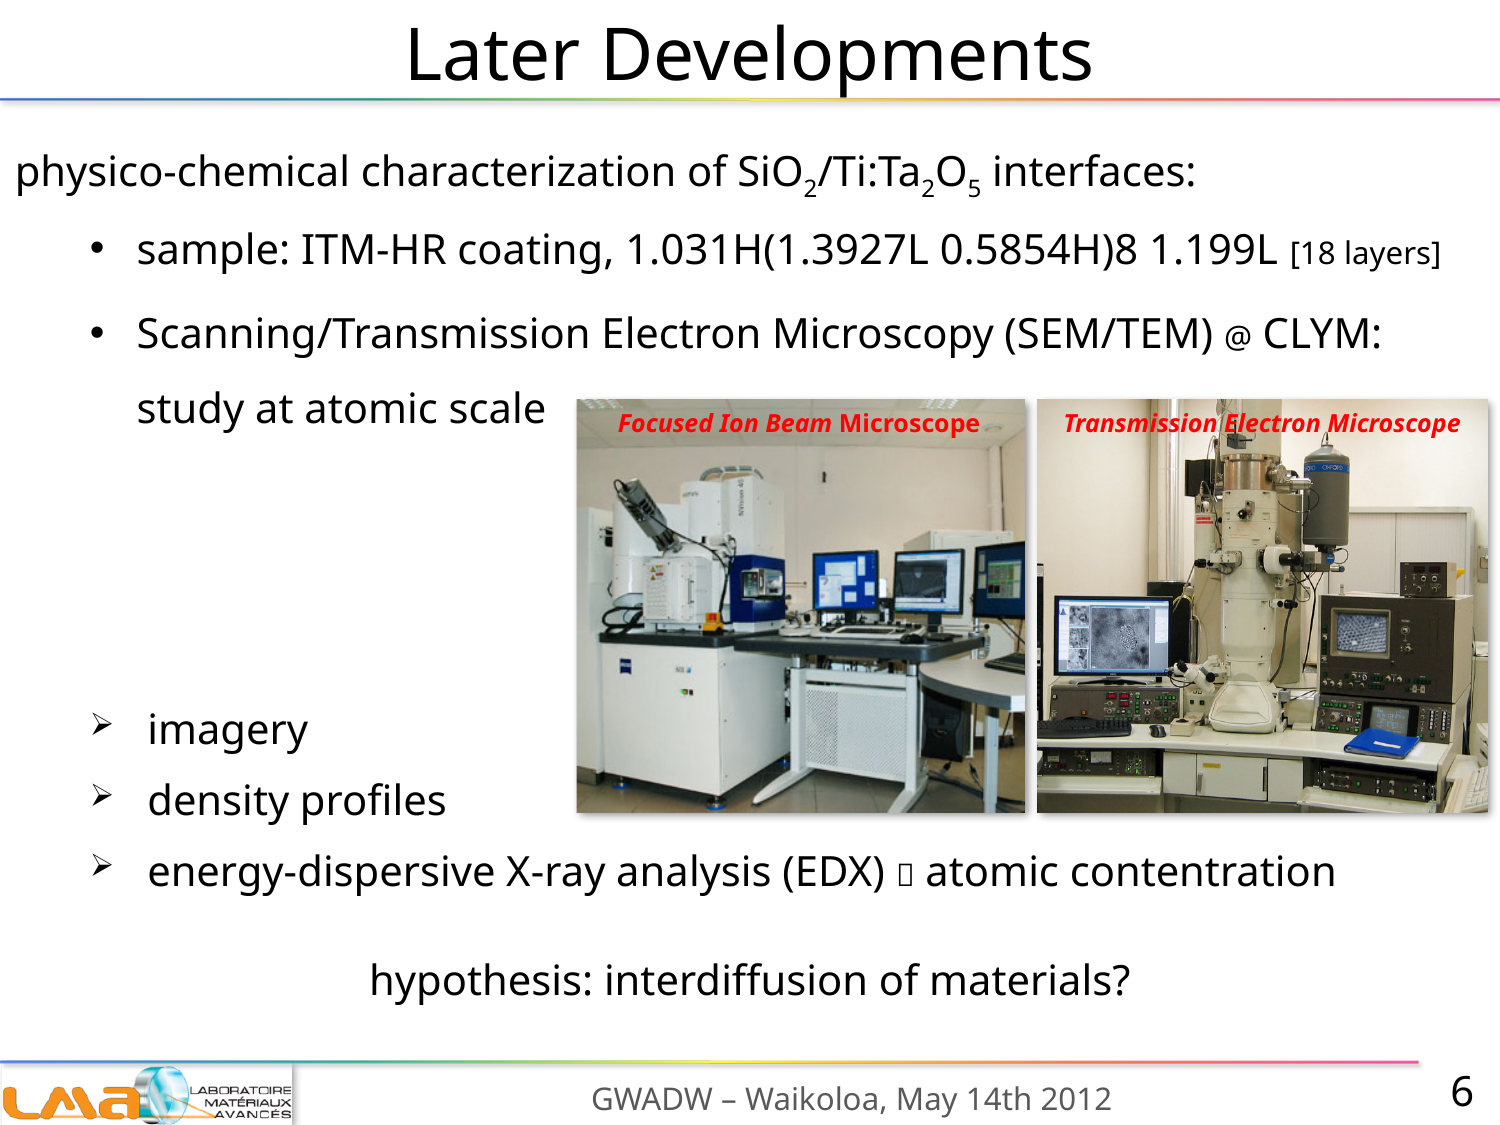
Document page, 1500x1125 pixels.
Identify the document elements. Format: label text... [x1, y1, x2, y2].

text_box Later Developments [0, 0, 1500, 90]
text_box GWADW – Waikoloa, May 14th 2012 [296, 1084, 1425, 1125]
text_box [0, 274, 1500, 813]
picture [0, 91, 1500, 115]
text_box physico-chemical characterization of SiO2/Ti:Ta2O5 interfaces: sample: ITM-HR coating, 1.031H(1.3927L 0.5854H)8 1.199L [18 layers] [0, 137, 1500, 274]
text_box 6 [1425, 1062, 1500, 1125]
text_box imagery density profiles energy-dispersive X-ray analysis (EDX)  atomic contentration [0, 821, 1425, 902]
picture [0, 1055, 1431, 1125]
text_box hypothesis: interdiffusion of materials? [0, 946, 1500, 1012]
